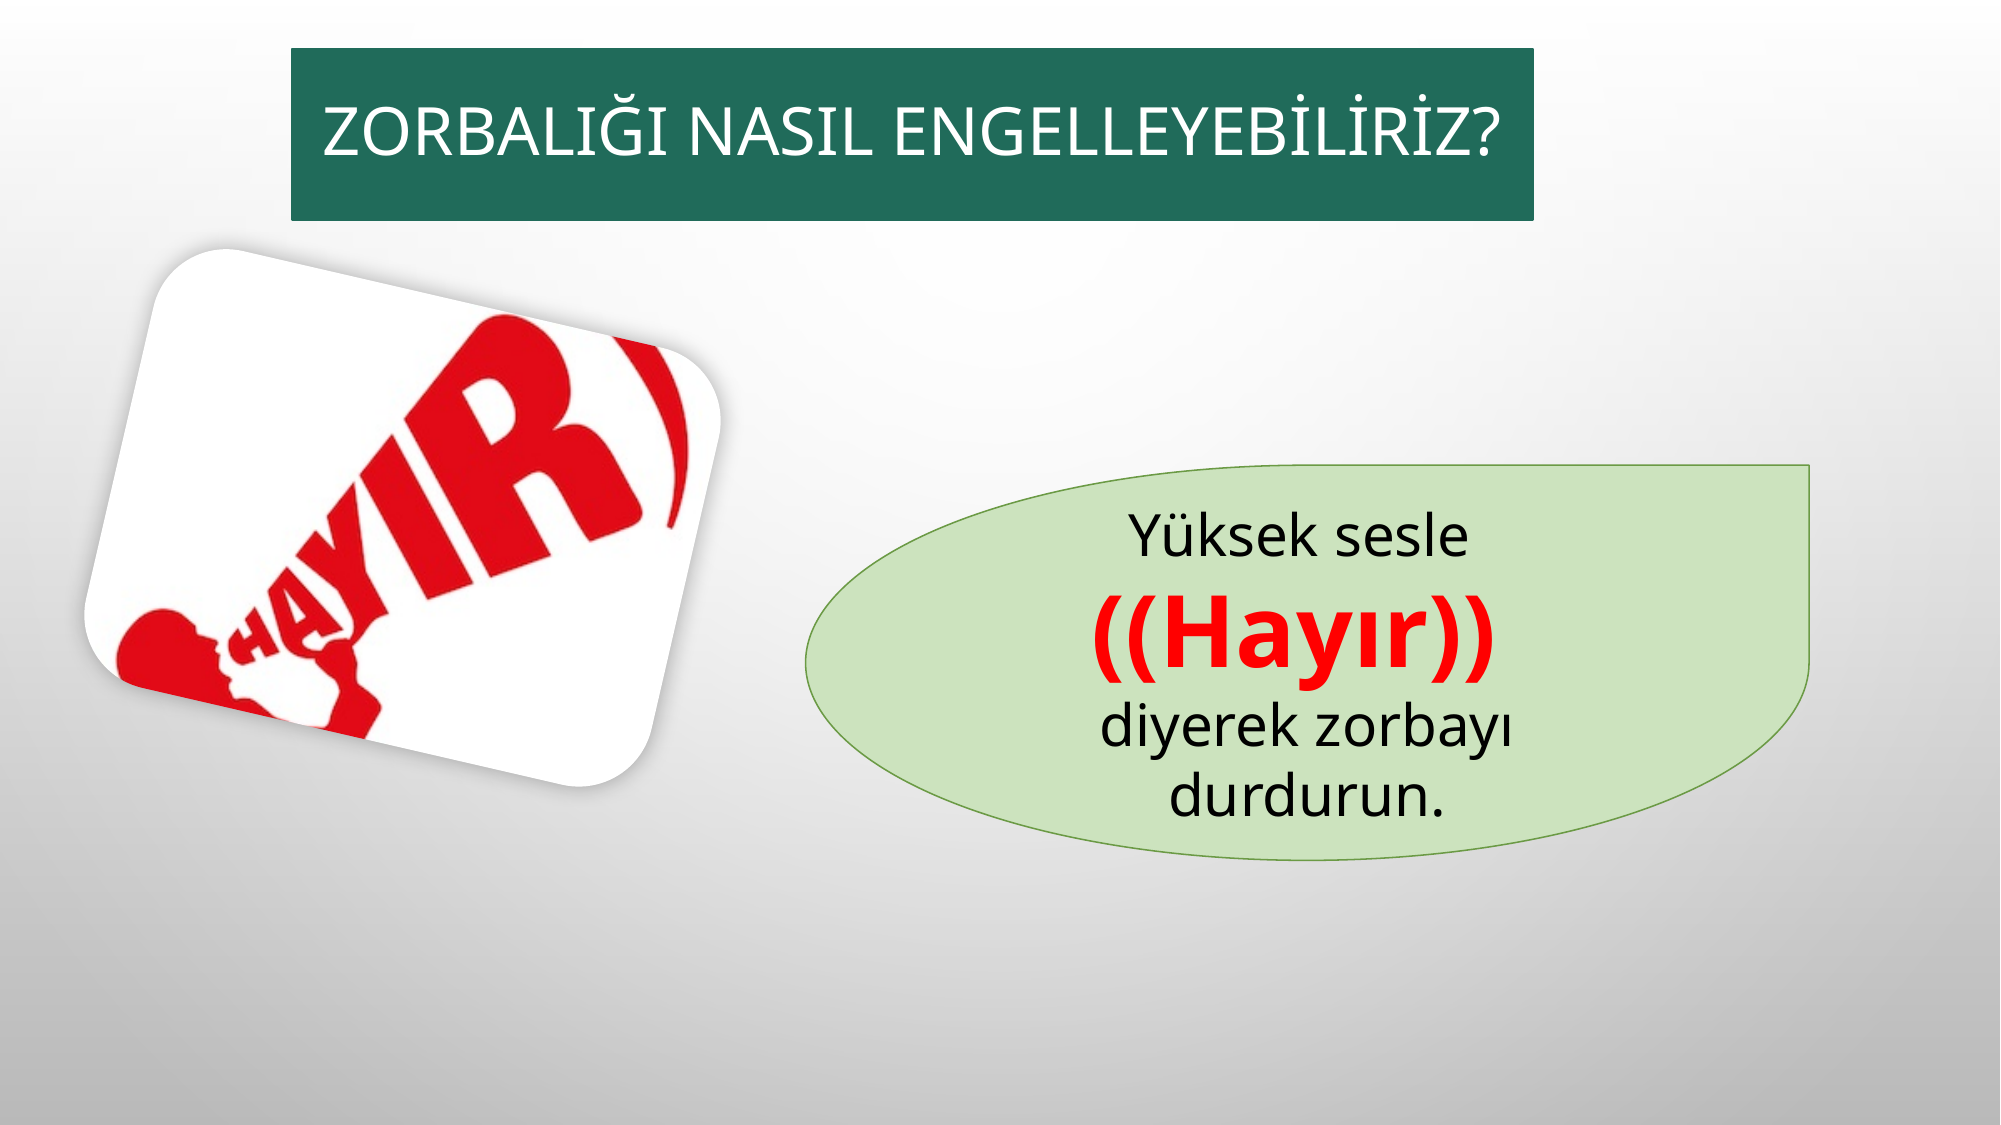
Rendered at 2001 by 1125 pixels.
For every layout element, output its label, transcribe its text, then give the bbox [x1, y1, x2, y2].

picture [0, 0, 2000, 1125]
text_box Yüksek sesle ((Hayır)) diyerek zorbayı durdurun. [804, 464, 1810, 862]
title Zorbalığı nasıl engelleyebiliriz? [291, 48, 1534, 221]
